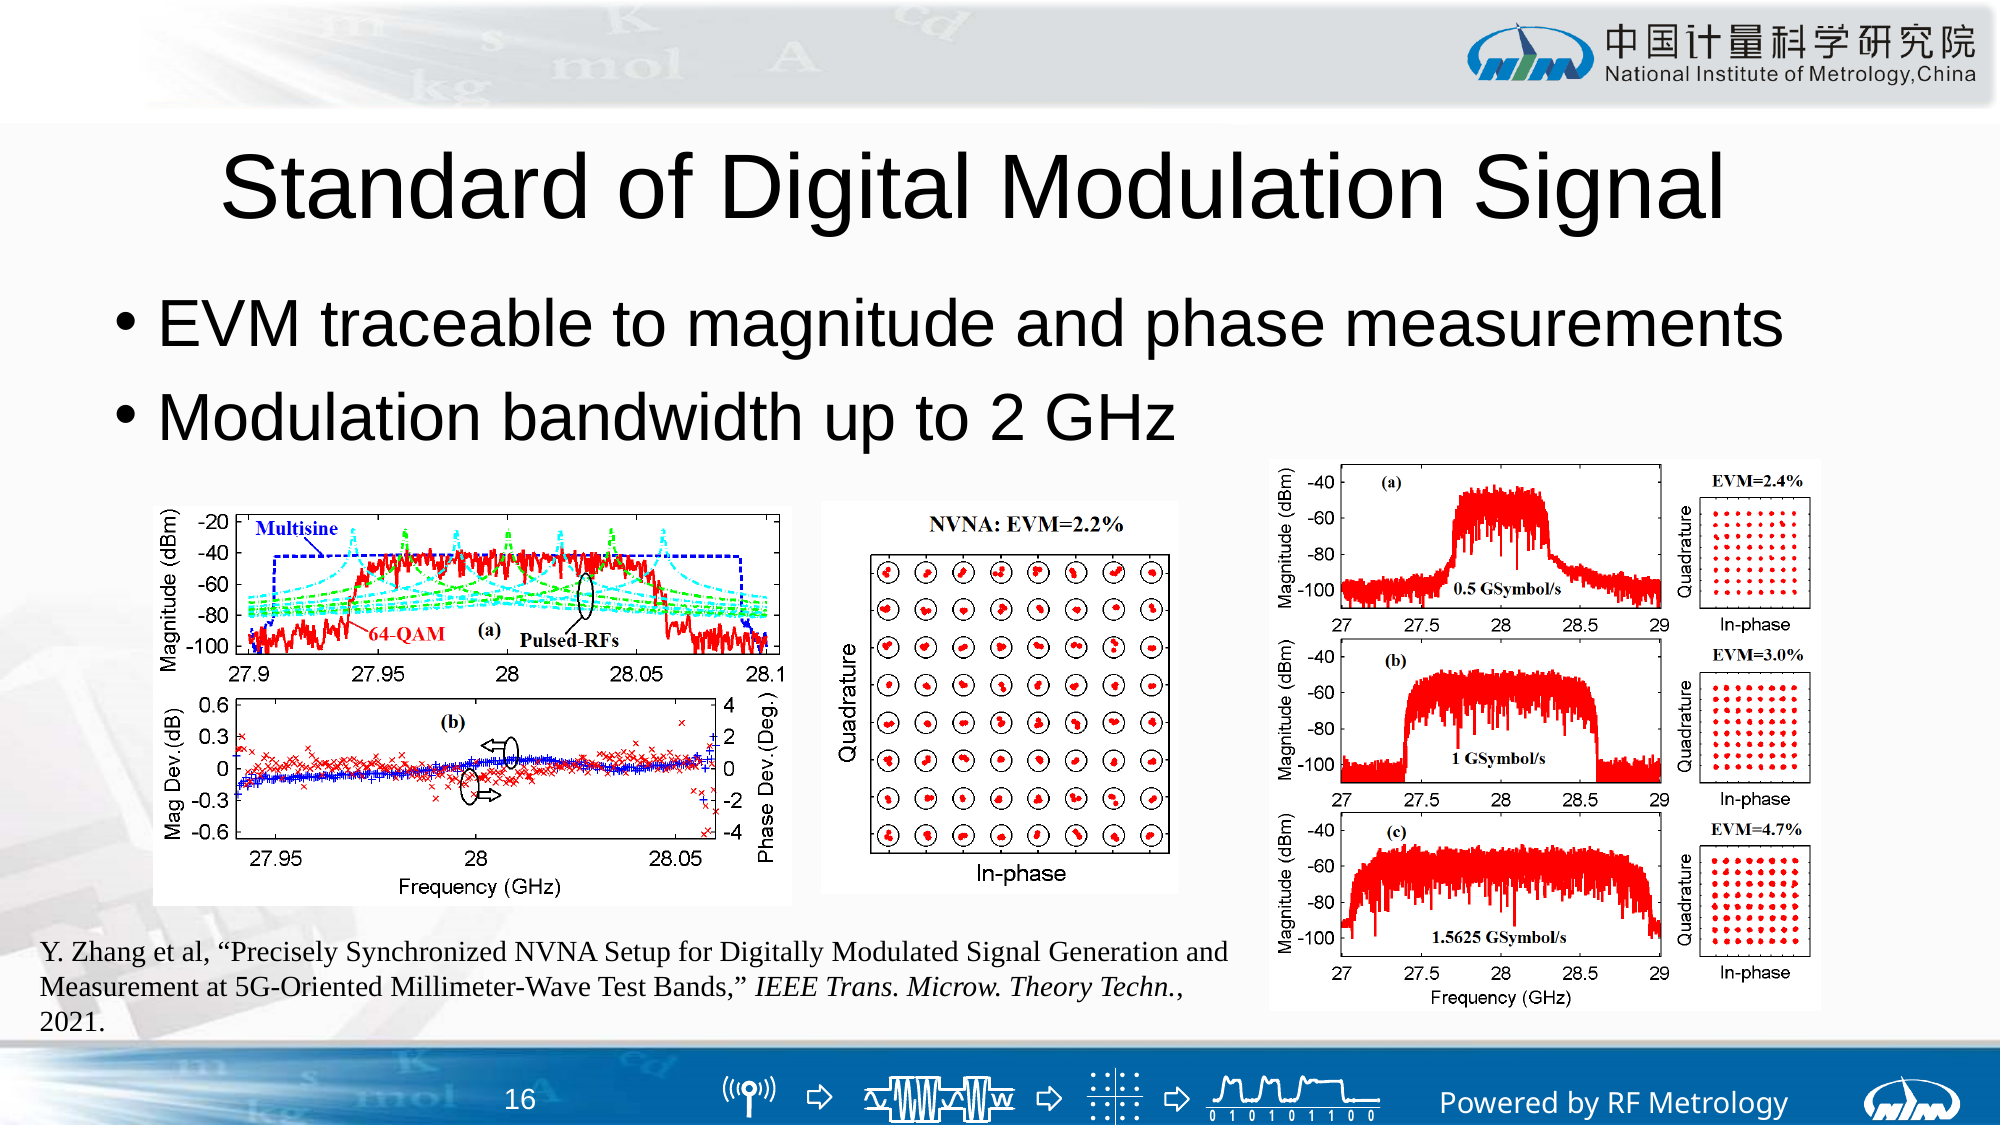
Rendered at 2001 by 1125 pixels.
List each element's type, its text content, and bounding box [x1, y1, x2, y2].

picture [149, 10, 1989, 102]
title Standard of Digital Modulation Signal [0, 106, 2000, 257]
picture [0, 257, 2000, 1125]
text_box Y. Zhang et al, “Precisely Synchronized NVNA Setup for Digitally Modulated Signal Generation and Measurement at 5G-Oriented Millimeter-Wave Test Bands,” IEEE Trans. Microw. Theory Techn., 2021. [24, 924, 1270, 1045]
text_box EVM traceable to magnitude and phase measurements Modulation bandwidth up to 2 GHz [99, 272, 2000, 513]
